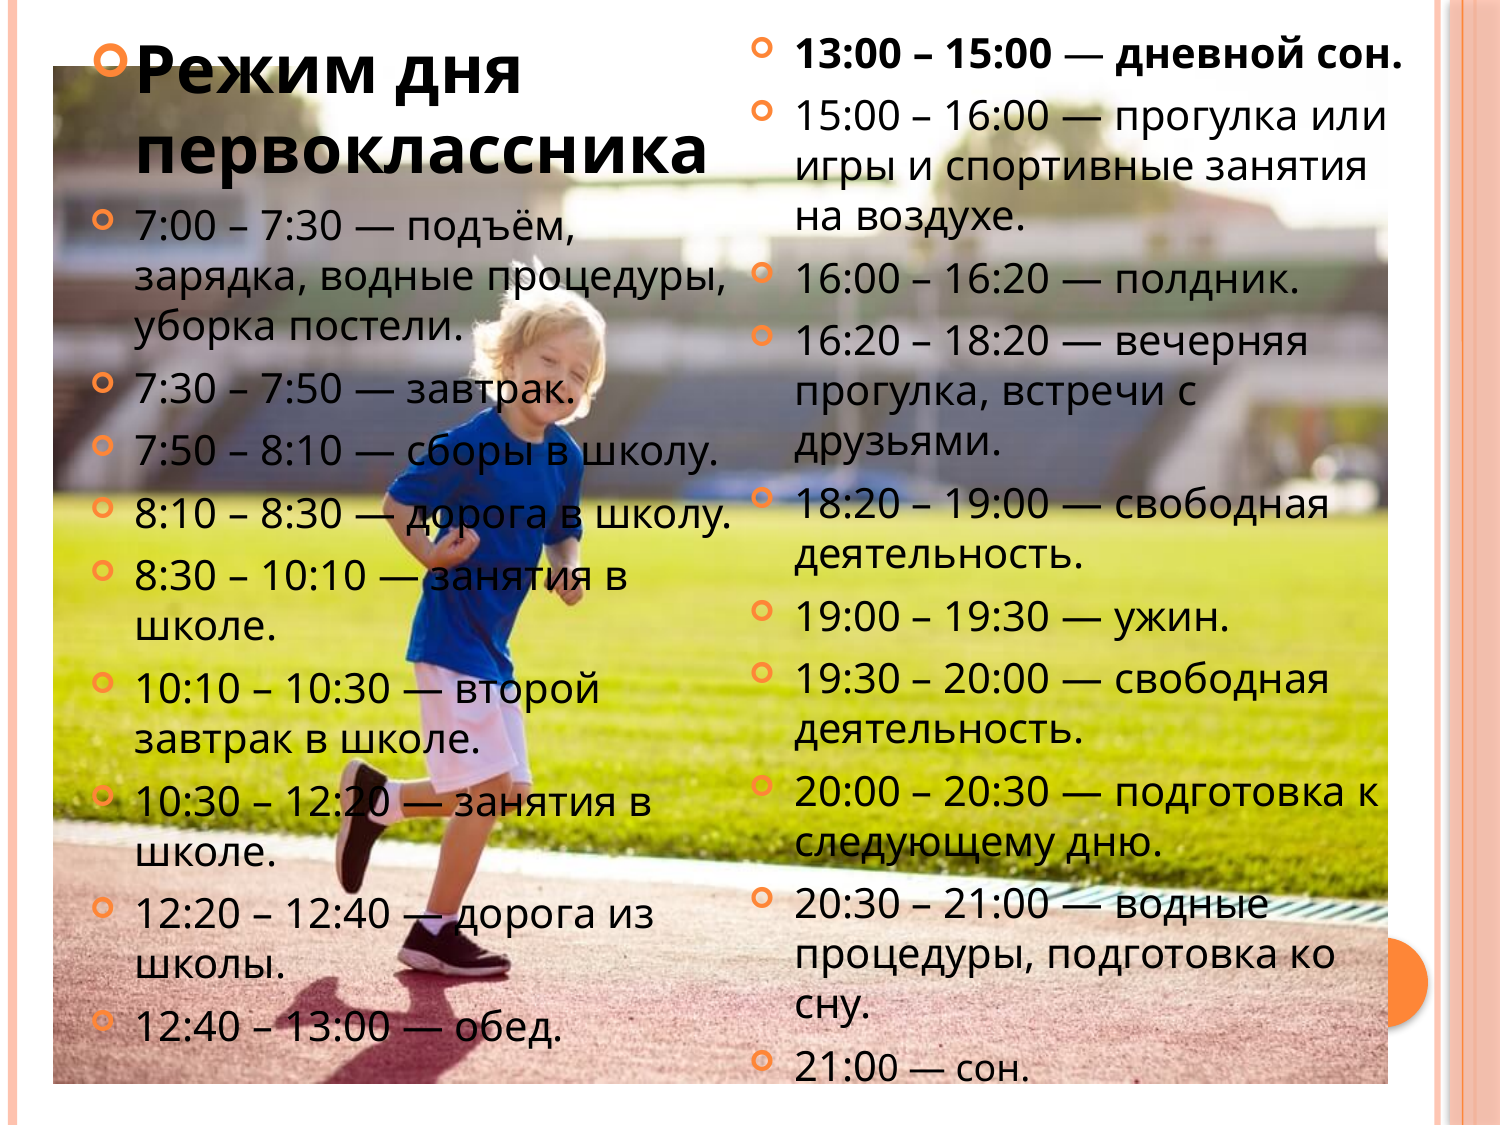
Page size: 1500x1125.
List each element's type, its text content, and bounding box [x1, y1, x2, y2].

picture [52, 65, 1389, 1084]
list Режим дня первоклассника 7:00 – 7:30 — подъём, зарядка, водные процедуры, уборка постели. 7:30 – 7:50 — завтрак. 7:50 – 8:10 — сборы в школу. 8:10 – 8:30 — дорога в школу. 8:30 – 10:10 — занятия в школе. 10:10 – 10:30 — второй завтрак в школе. 10:30 – 12:20 — занятия в школе. 12:20 – 12:40 — дорога из школы. 12:40 – 13:00 — обед. 13:00 – 15:00 — дневной сон. 15:00 – 16:00 — прогулка или игры и спортивные занятия на воздухе. 16:00 – 16:20 — полдник. 16:20 – 18:20 — вечерняя прогулка, встречи с друзьями. 18:20 – 19:00 — свободная деятельность. 19:00 – 19:30 — ужин. 19:30 – 20:00 — свободная деятельность. 20:00 – 20:30 — подготовка к следующему дню. 20:30 – 21:00 — водные процедуры, подготовка ко сну. 21:00 — сон. [75, 19, 1424, 1012]
